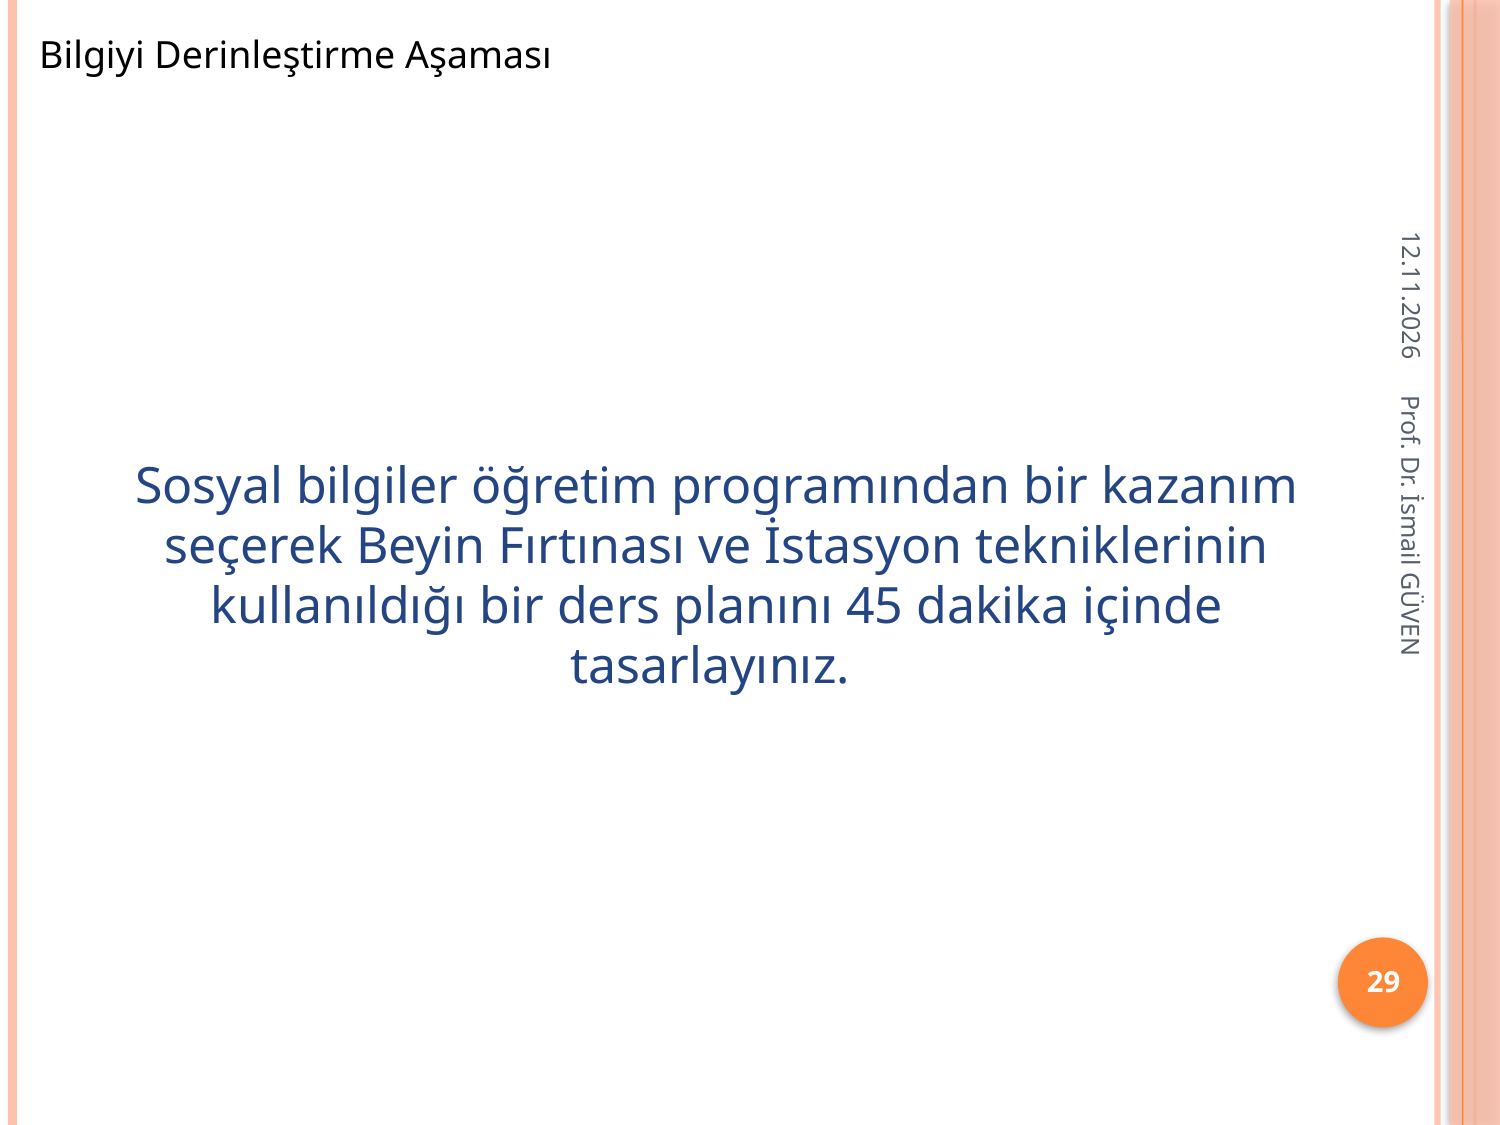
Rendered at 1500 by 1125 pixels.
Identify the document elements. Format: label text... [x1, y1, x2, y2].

text_box Bilgiyi Derinleştirme Aşaması [24, 23, 1173, 84]
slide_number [1378, 43, 1442, 374]
slide_number 29 [1333, 940, 1434, 1027]
text_box Sosyal bilgiler öğretim programından bir kazanım seçerek Beyin Fırtınası ve İstasyon tekniklerinin kullanıldığı bir ders planını 45 dakika içinde tasarlayınız. [50, 446, 1379, 701]
footer Prof. Dr. İsmail GÜVEN [1379, 380, 1440, 906]
